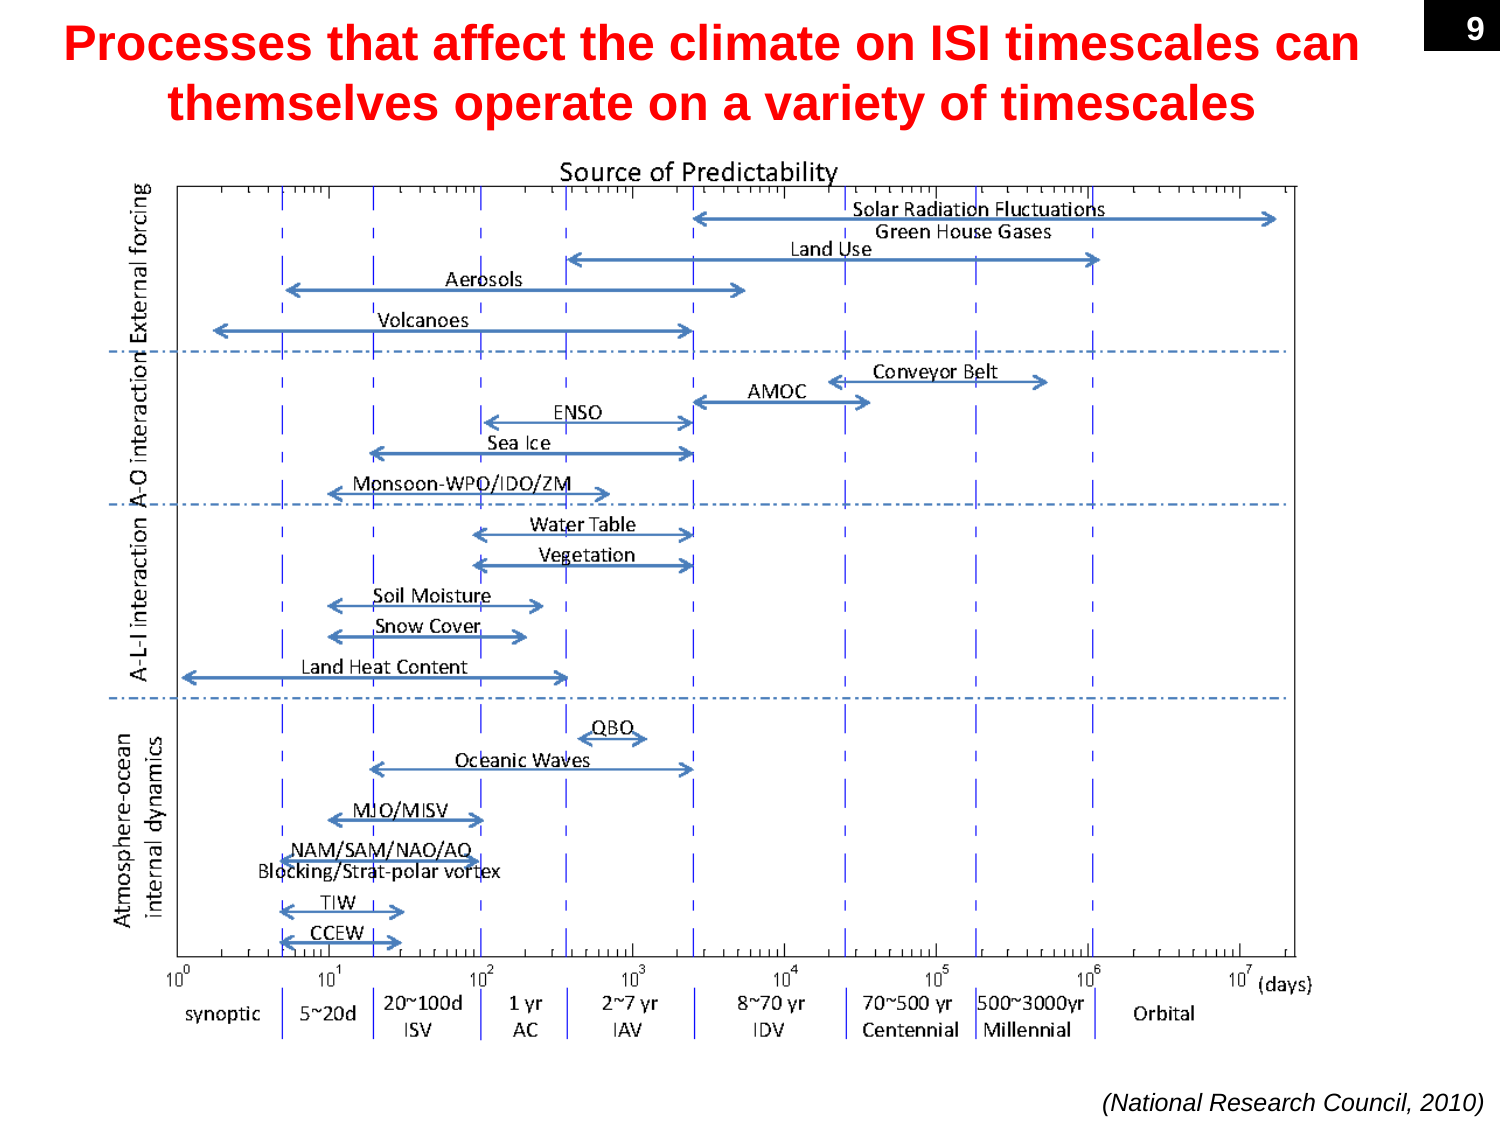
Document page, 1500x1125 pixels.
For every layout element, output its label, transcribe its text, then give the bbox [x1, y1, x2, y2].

picture [46, 116, 1419, 1081]
slide_number 9 [1424, 0, 1500, 51]
text_box (National Research Council, 2010) [1042, 1079, 1500, 1125]
title Processes that affect the climate on ISI timescales can themselves operate on a variety of timescales [0, 0, 1426, 141]
